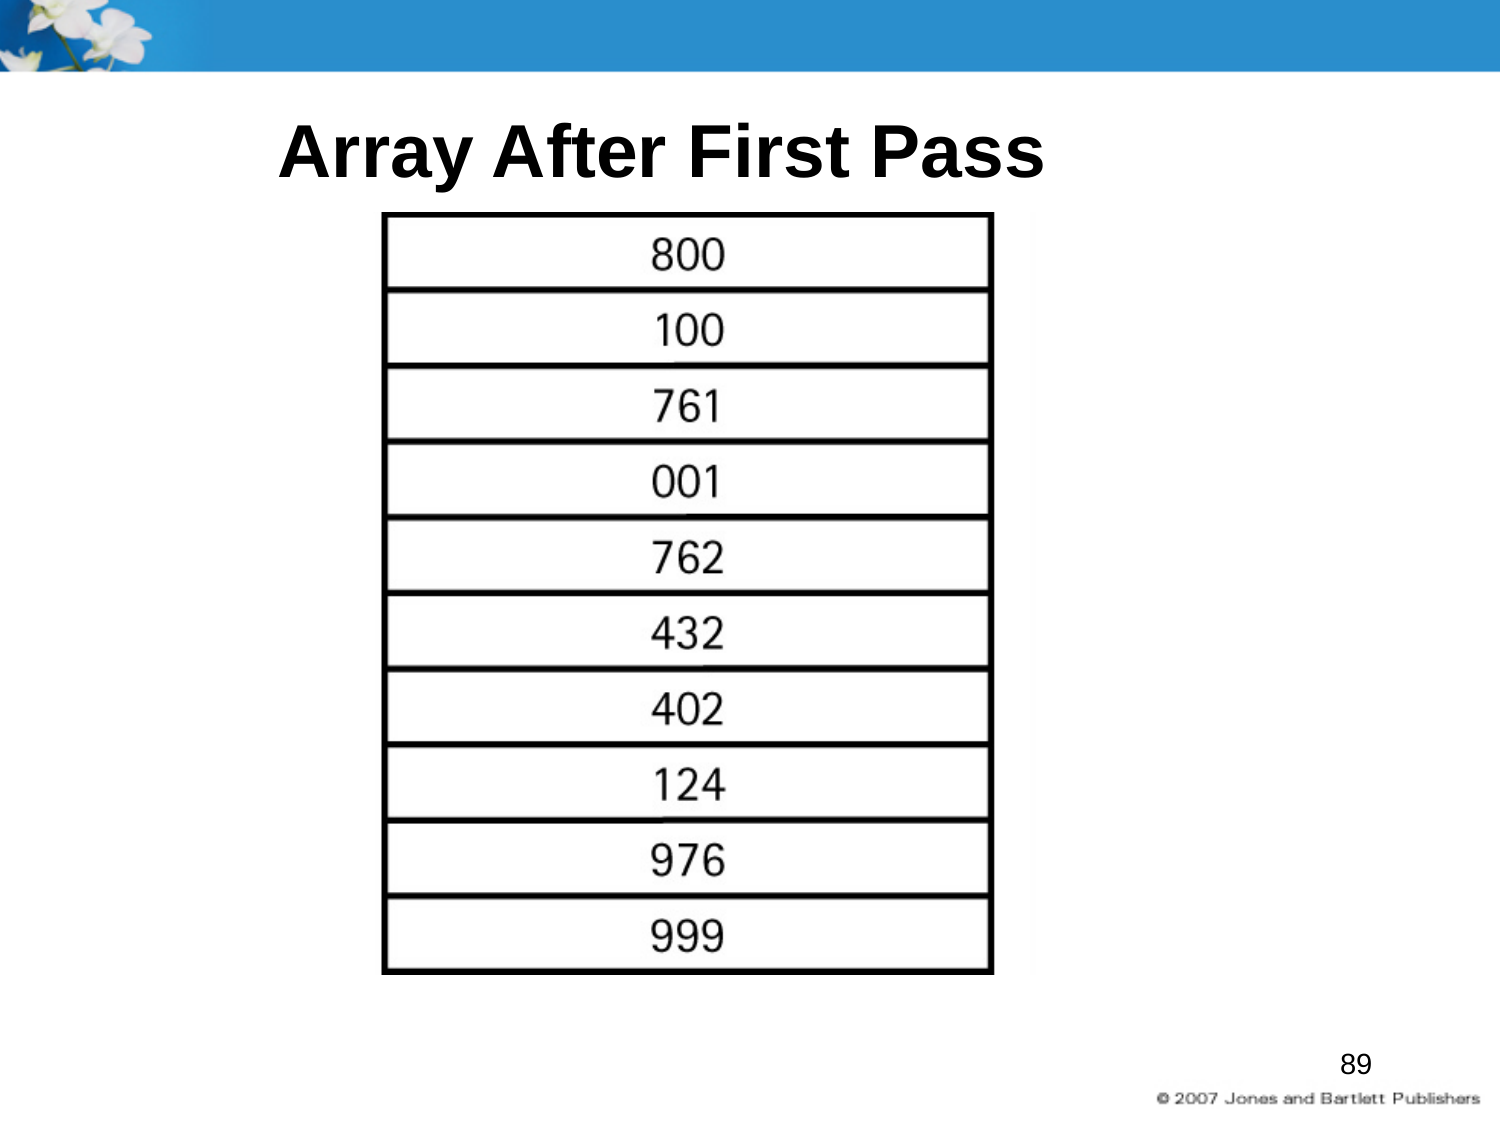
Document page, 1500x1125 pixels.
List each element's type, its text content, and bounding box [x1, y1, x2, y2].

slide_number 89 [1287, 1024, 1388, 1101]
title Array After First Pass [262, 112, 1500, 201]
picture [0, 0, 1500, 1125]
